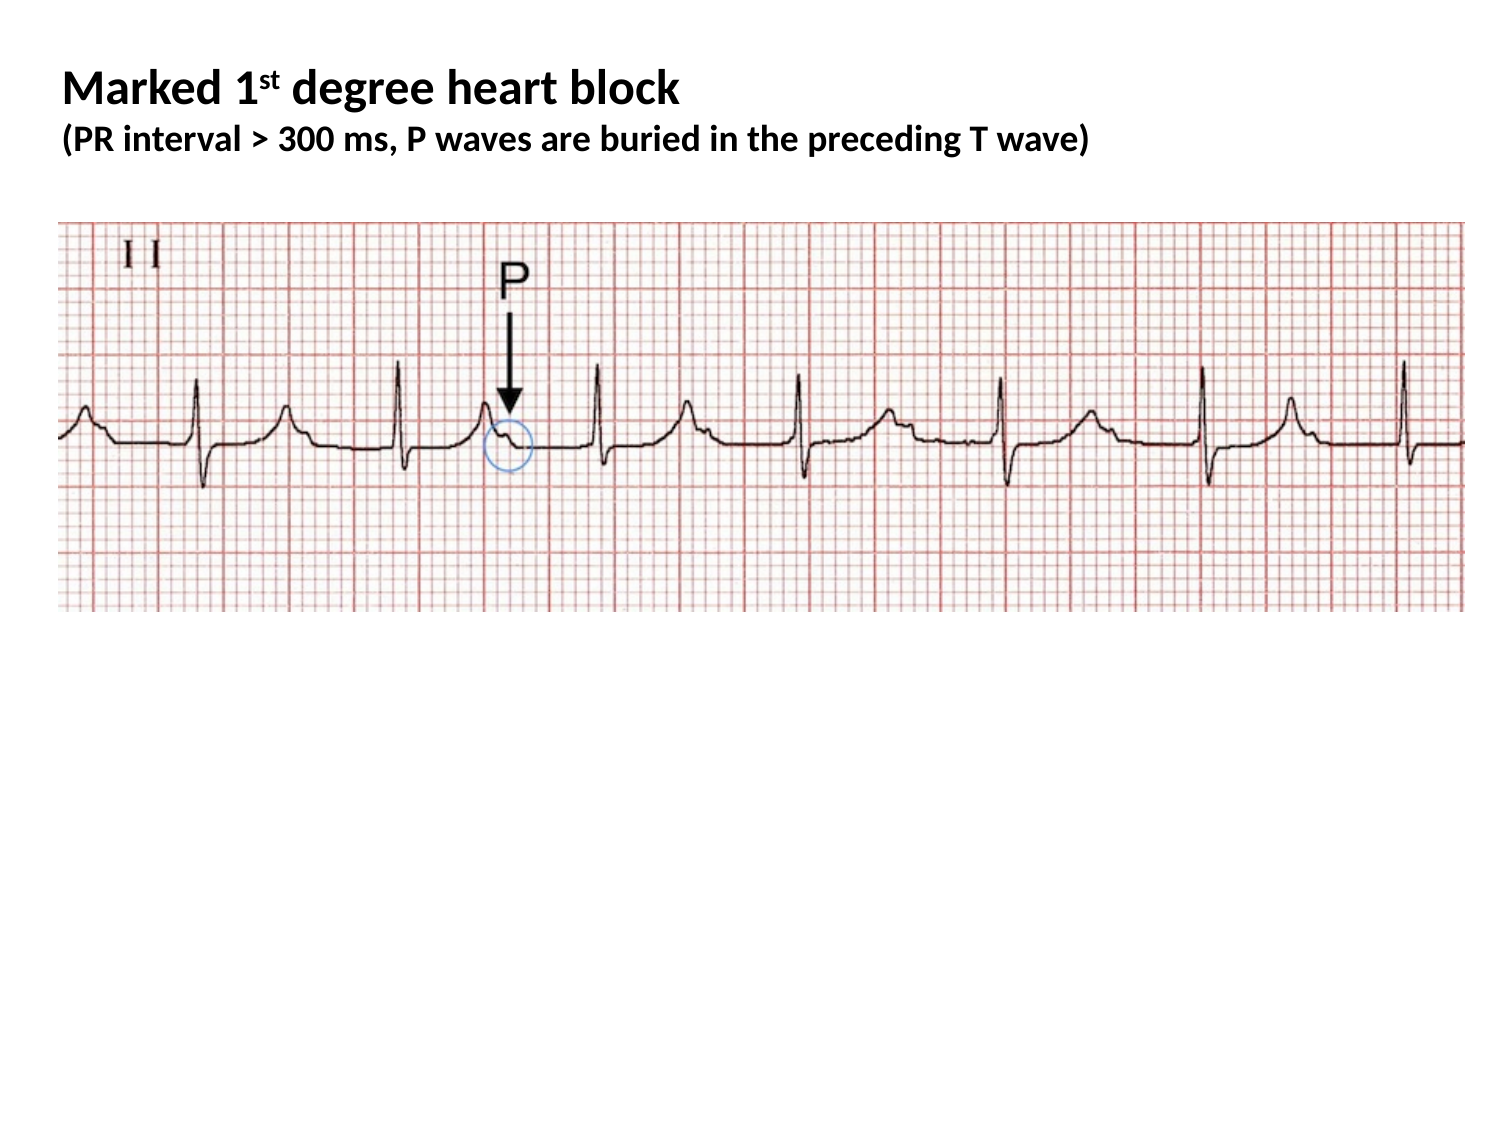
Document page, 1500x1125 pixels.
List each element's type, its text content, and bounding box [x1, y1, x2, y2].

picture [58, 222, 1466, 612]
text_box Marked 1st degree heart block (PR interval > 300 ms, P waves are buried in the preceding T wave) [46, 46, 1430, 167]
